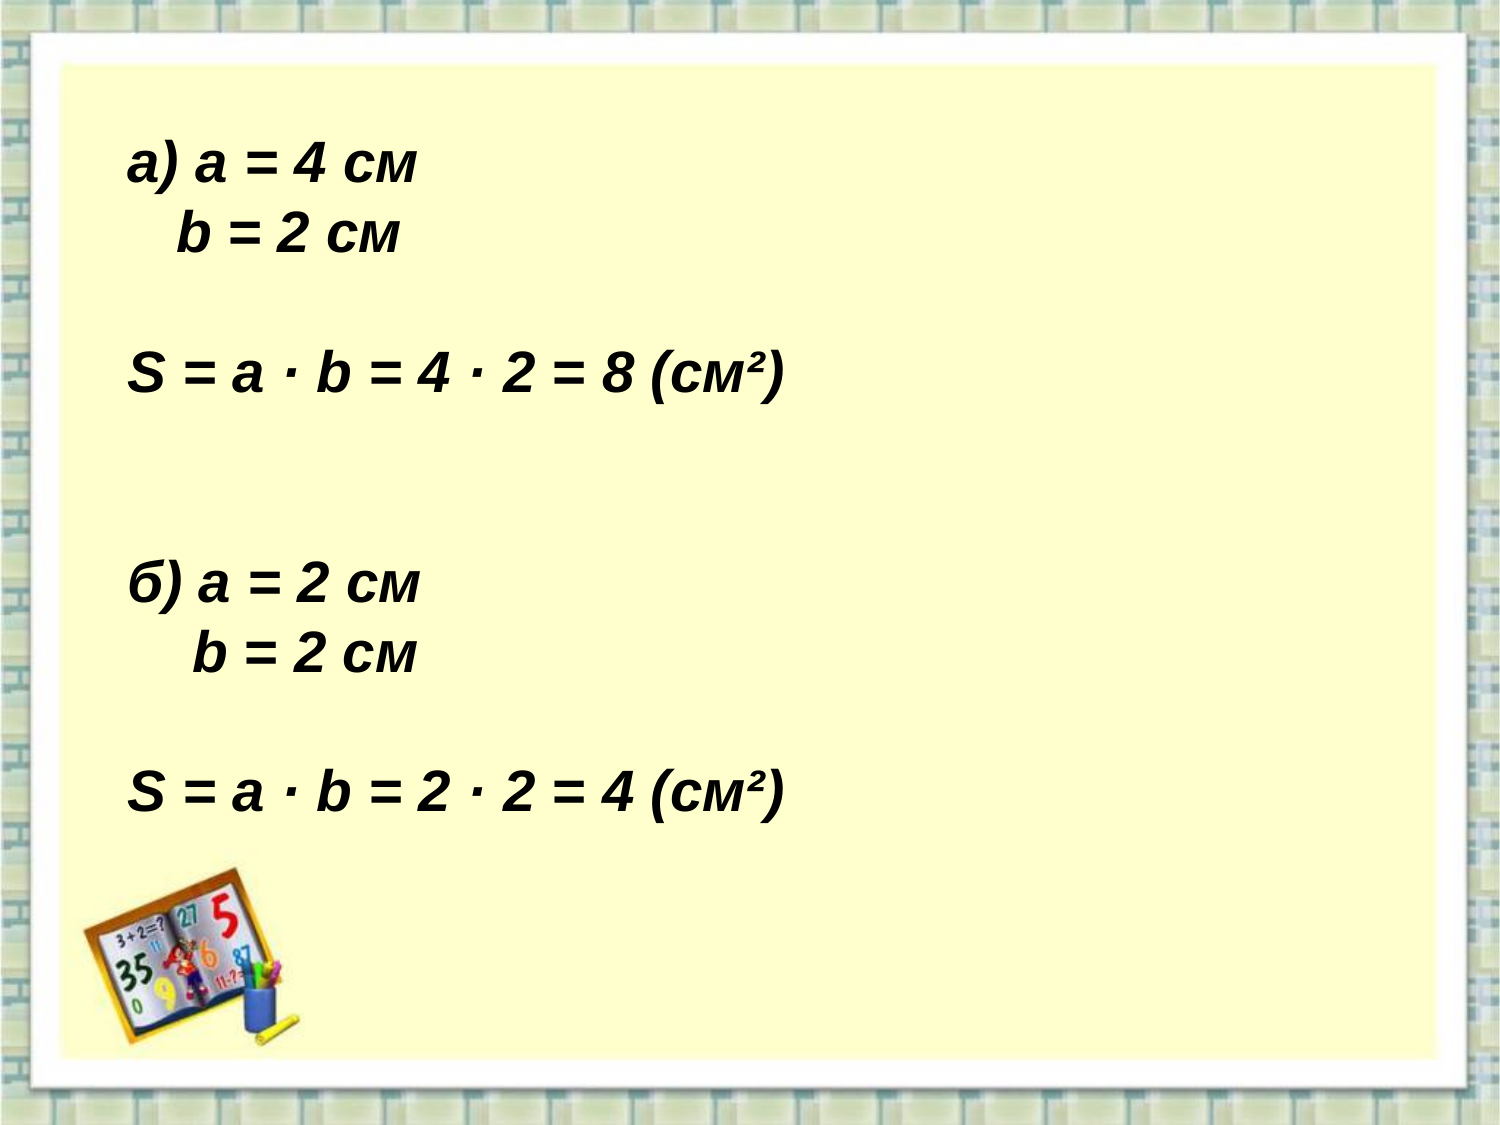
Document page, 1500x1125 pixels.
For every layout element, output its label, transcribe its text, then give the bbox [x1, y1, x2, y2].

text_box а) а = 4 см b = 2 см S = а · b = 4 · 2 = 8 (см²) б) а = 2 см b = 2 см S = а · b = 2 · 2 = 4 (см²) [112, 116, 893, 831]
picture [0, 0, 1500, 1125]
